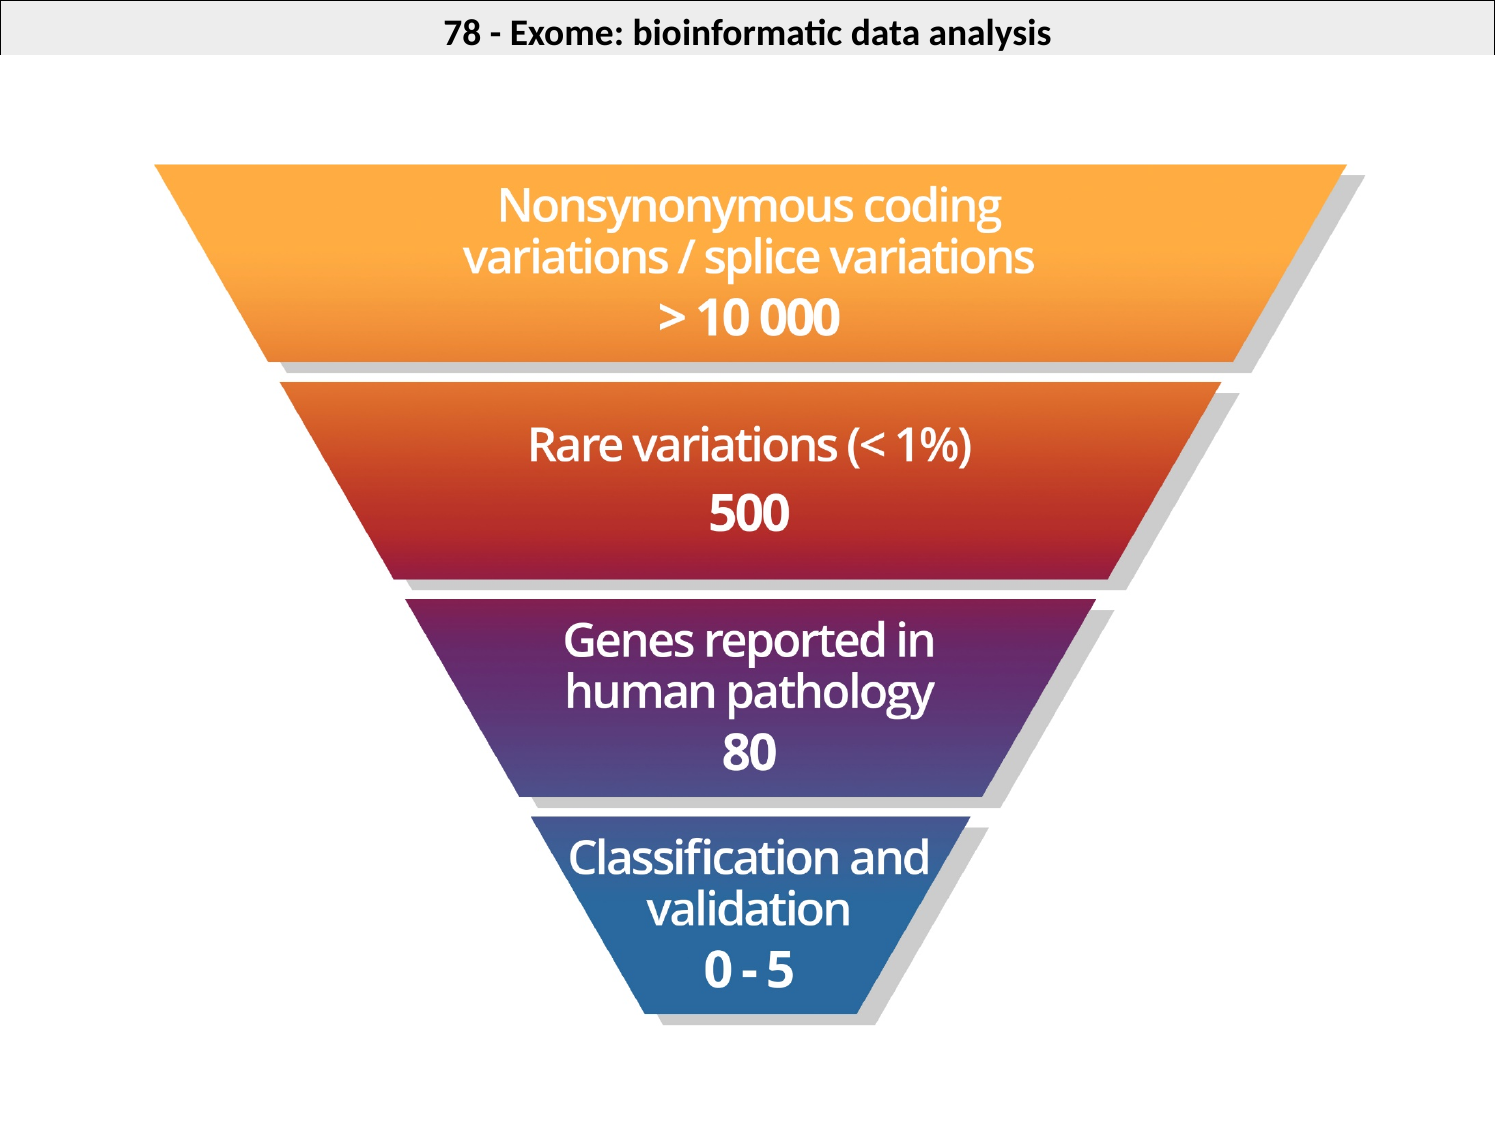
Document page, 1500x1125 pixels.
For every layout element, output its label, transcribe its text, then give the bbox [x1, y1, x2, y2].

text_box 78 - Exome: bioinformatic data analysis [0, 0, 1495, 55]
picture [0, 55, 1500, 1125]
